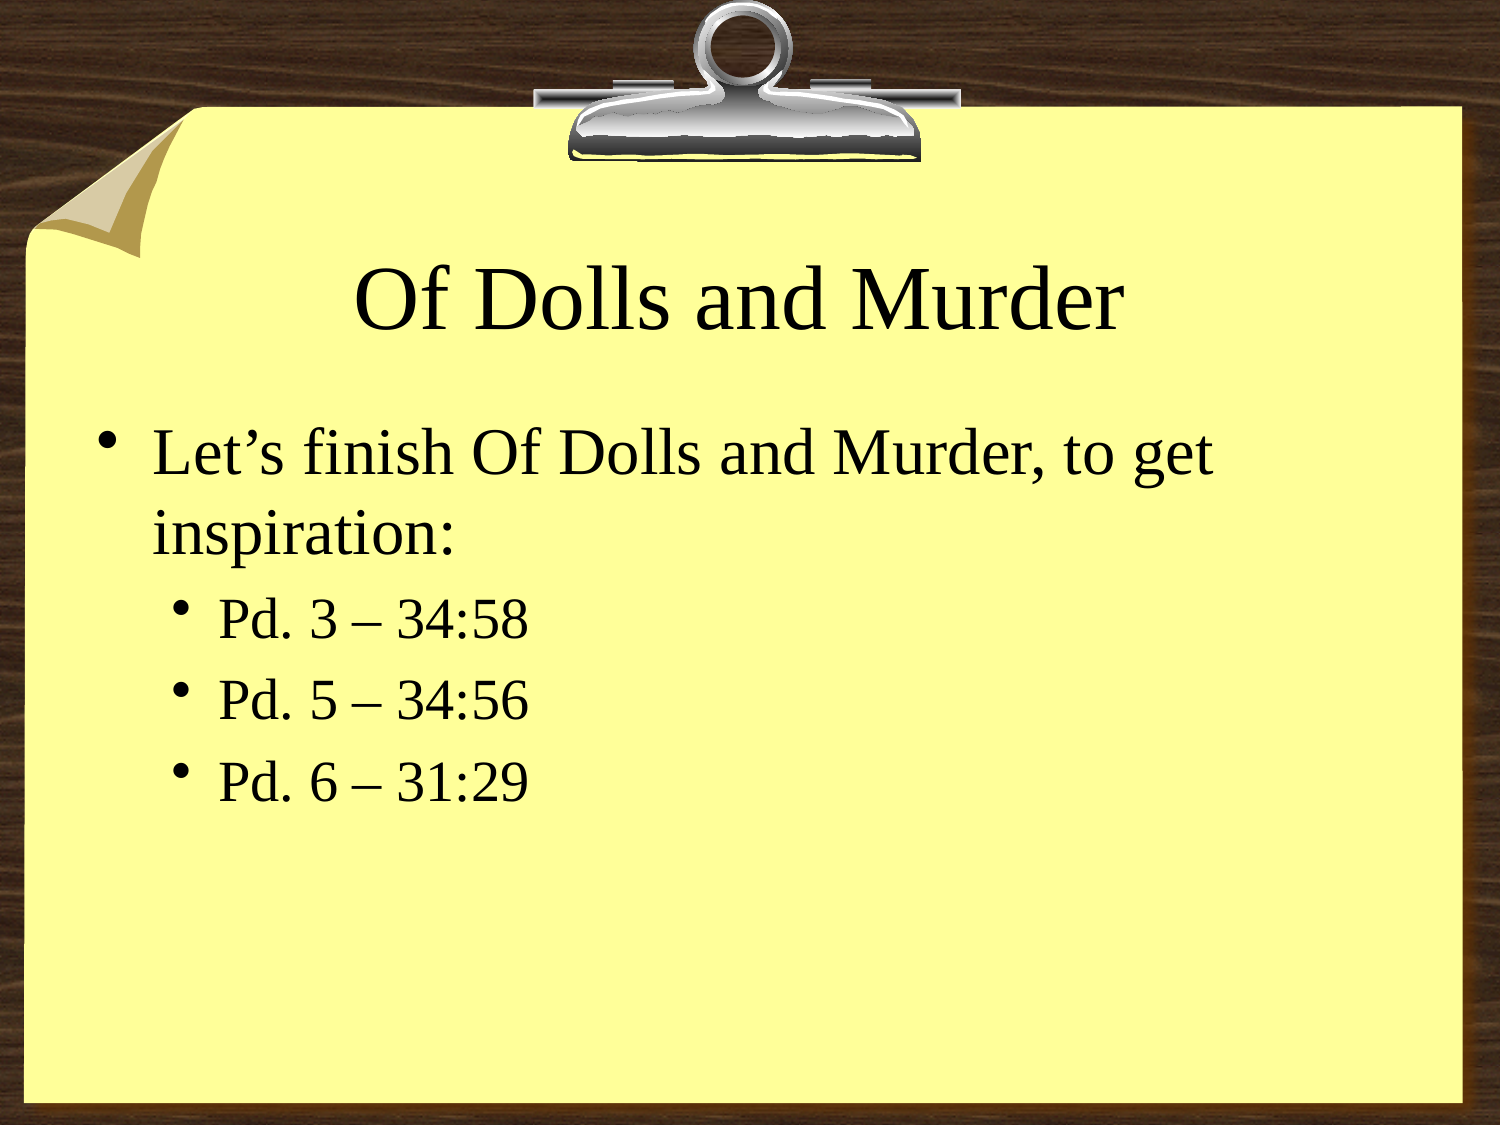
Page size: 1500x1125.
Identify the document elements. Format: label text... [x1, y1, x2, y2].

picture [710, 15, 775, 78]
list Let’s finish Of Dolls and Murder, to get inspiration: Pd. 3 – 34:58 Pd. 5 – 34:56 Pd. 6 – 31:29 [80, 400, 1405, 976]
title Of Dolls and Murder [77, 199, 1403, 388]
picture [0, 0, 1500, 1125]
